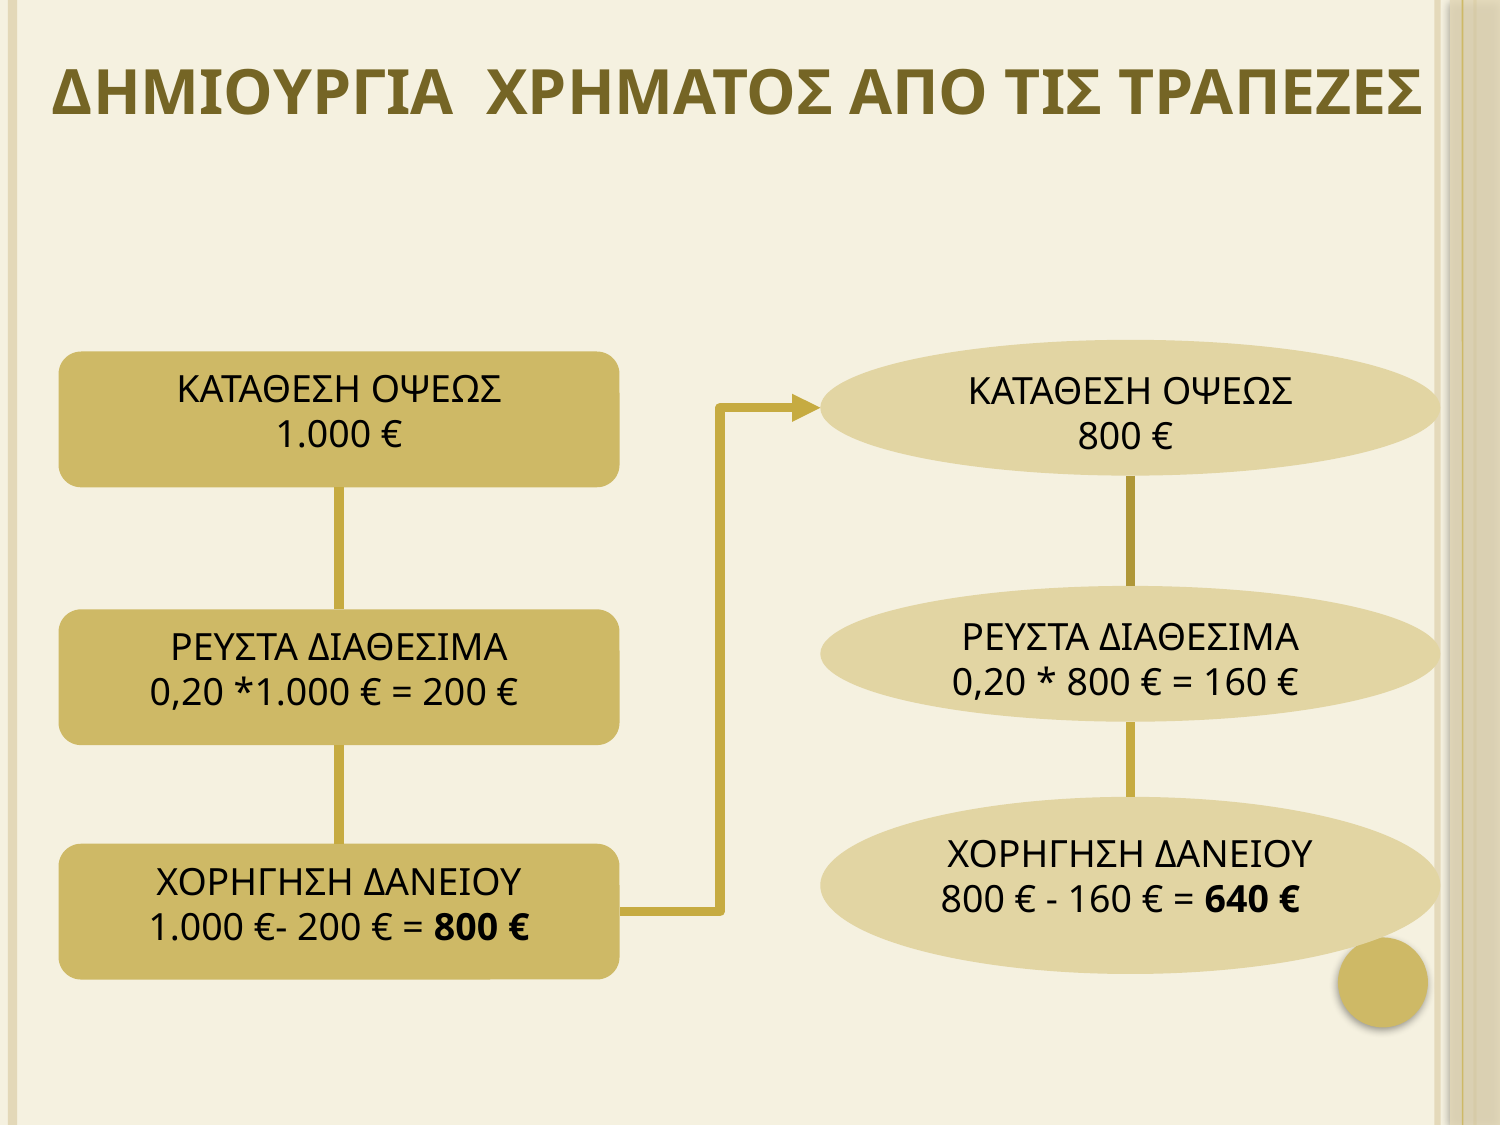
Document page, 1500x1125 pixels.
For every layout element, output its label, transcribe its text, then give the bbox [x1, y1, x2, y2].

text_box ΚΑΤΑΘΕΣΗ ΟΨΕΩΣ 1.000 € [56, 349, 622, 490]
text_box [619, 407, 821, 913]
text_box [115, 876, 436, 987]
text_box ΡΕΥΣΤΑ ΔΙΑΘΕΣΙΜΑ 0,20 *1.000 € = 200 € [56, 607, 613, 748]
text_box ΚΑΤΑΘΕΣΗ ΟΨΕΩΣ 800 € [818, 337, 1443, 478]
text_box ΧΟΡΗΓΗΣΗ ΔΑΝΕΙΟΥ 800 € - 160 € = 640 € [827, 794, 1443, 977]
title ΔΗΜΙΟΥΡΓΙΑ ΧΡΗΜΑΤΟΣ ΑΠΟ ΤΙΣ ΤΡΑΠΕΖΕΣ [35, 45, 1442, 233]
text_box ΧΟΡΗΓΗΣΗ ΔΑΝΕΙΟΥ 1.000 €- 200 € = 800 € [56, 841, 622, 982]
text_box ΡΕΥΣΤΑ ΔΙΑΘΕΣΙΜΑ 0,20 * 800 € = 160 € [827, 583, 1443, 724]
